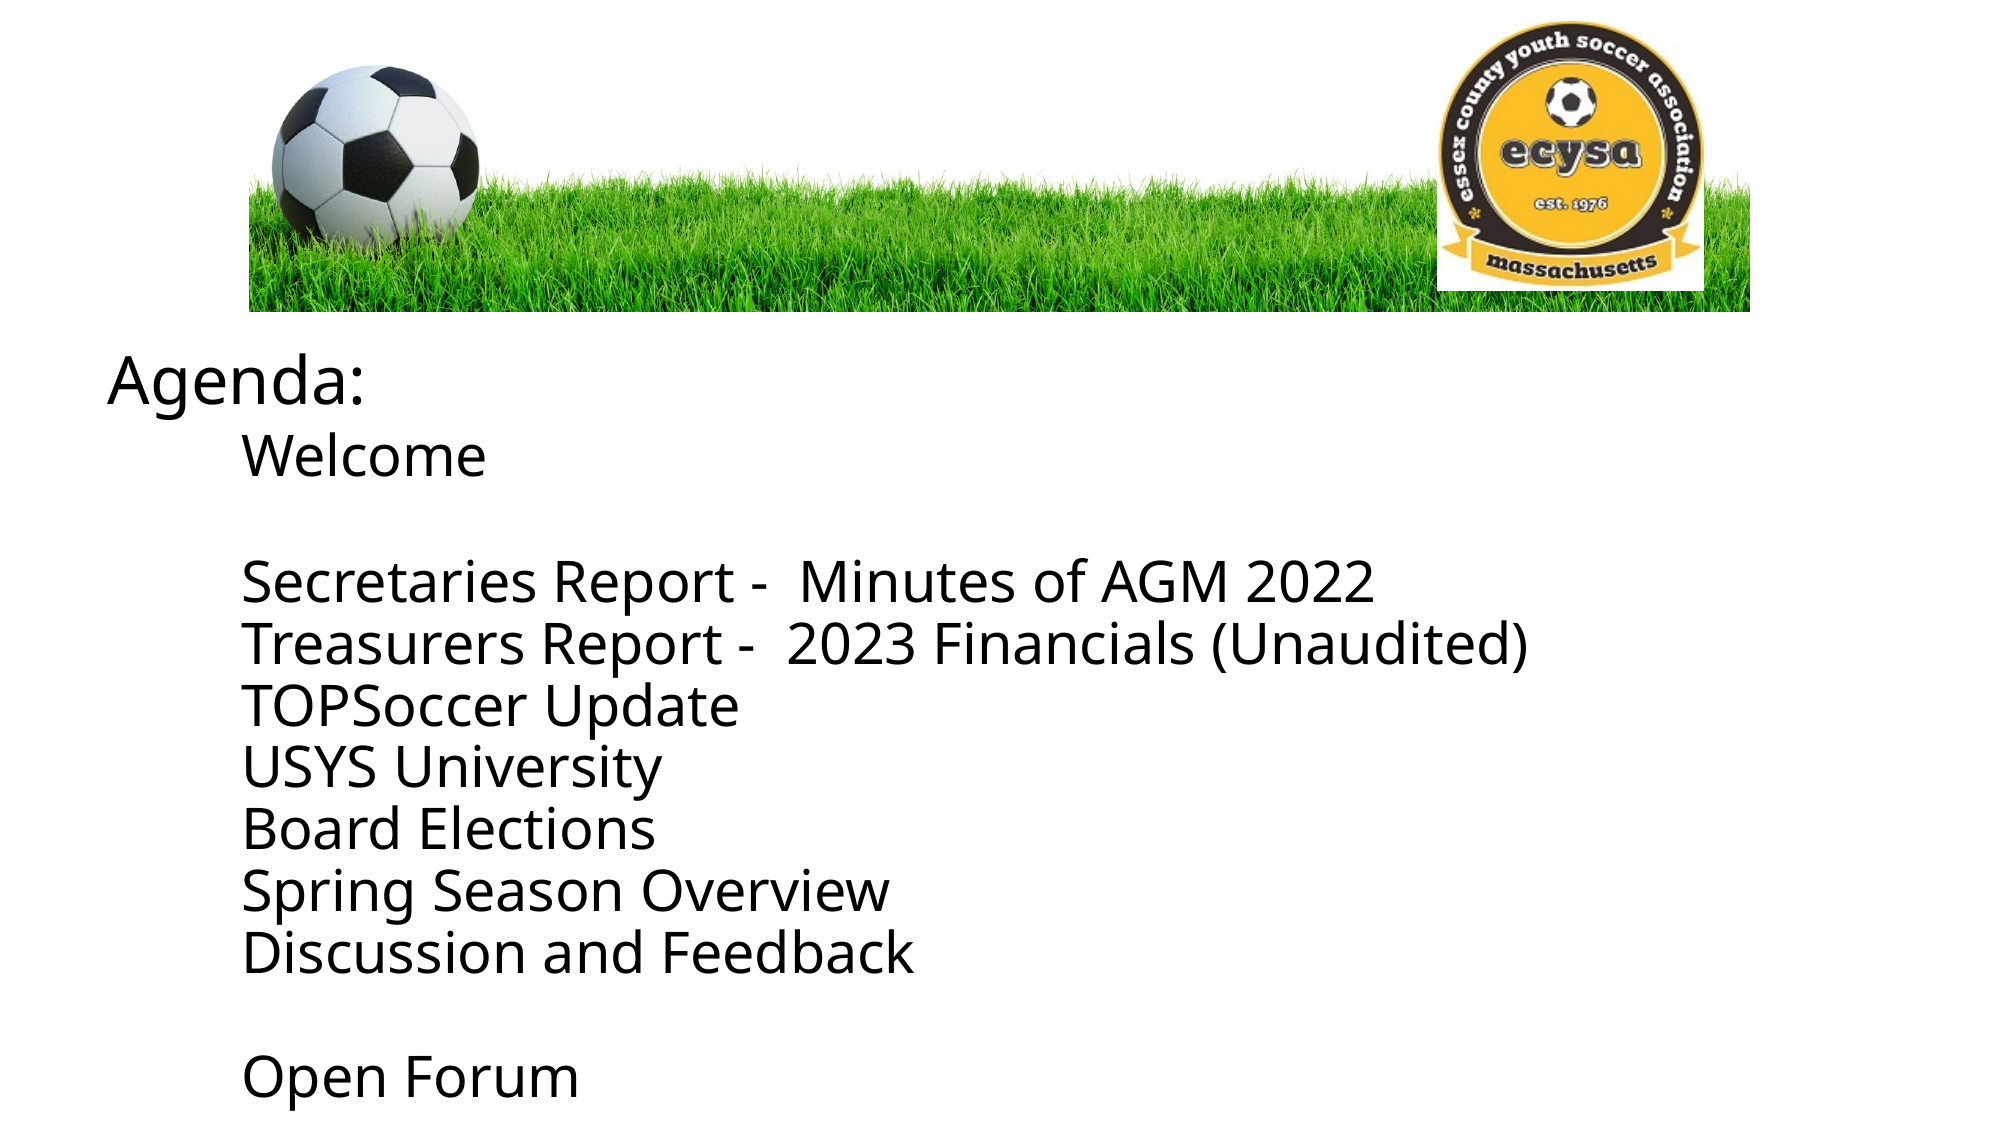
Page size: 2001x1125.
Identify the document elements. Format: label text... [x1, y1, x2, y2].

picture [249, 0, 1750, 312]
title Agenda: Welcome Secretaries Report - Minutes of AGM 2022 Treasurers Report - 2023 Financials (Unaudited) TOPSoccer Update USYS University Board Elections Spring Season Overview Discussion and Feedback Open Forum [92, 333, 2000, 1125]
